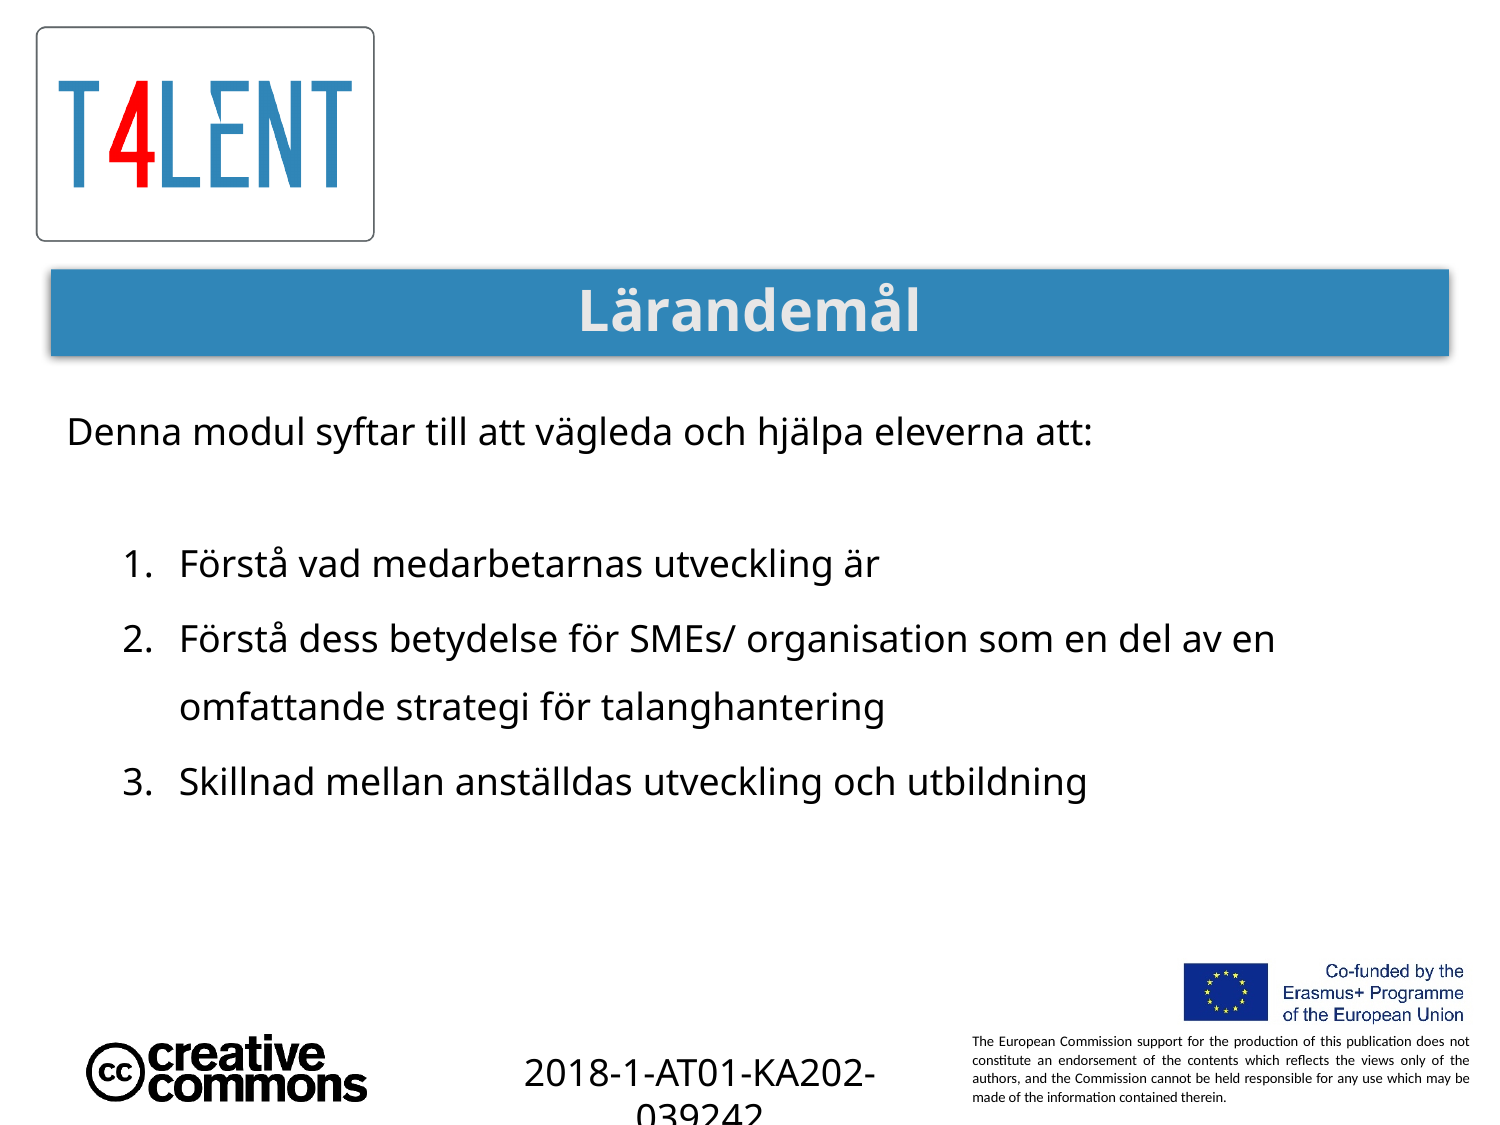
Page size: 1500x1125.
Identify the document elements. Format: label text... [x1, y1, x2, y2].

picture [35, 26, 375, 242]
text_box 2018-1-AT01-KA202-039242 [454, 1040, 946, 1102]
subtitle Denna modul syftar till att vägleda och hjälpa eleverna att: Förstå vad medarbetarnas utveckling är Förstå dess betydelse för SMEs/ organisation som en del av en omfattande strategi för talanghantering Skillnad mellan anställdas utveckling och utbildning [51, 398, 1449, 887]
title Lärandemål [51, 269, 1449, 357]
picture [85, 1034, 367, 1102]
picture [1166, 958, 1478, 1026]
